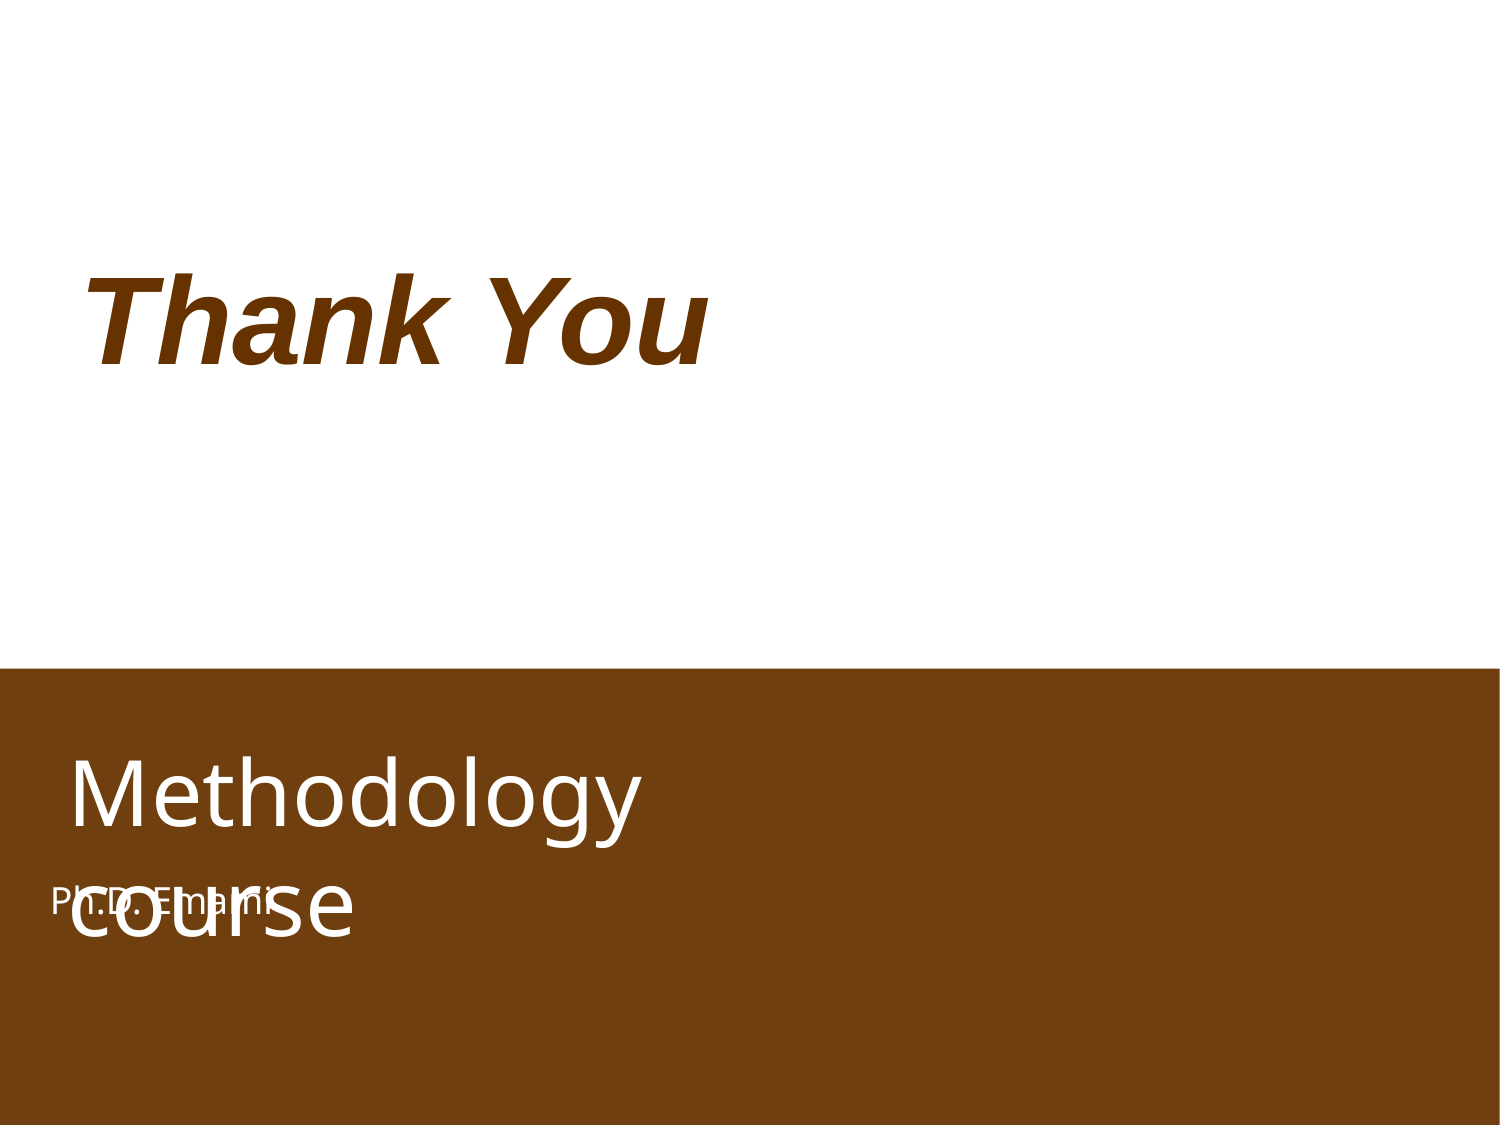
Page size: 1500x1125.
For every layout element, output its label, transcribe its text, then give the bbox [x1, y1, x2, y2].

text_box Ph.D. Emami [34, 869, 308, 930]
text_box Thank You [65, 231, 1011, 397]
text_box Methodology course [53, 727, 957, 963]
text_box [0, 668, 1500, 1125]
